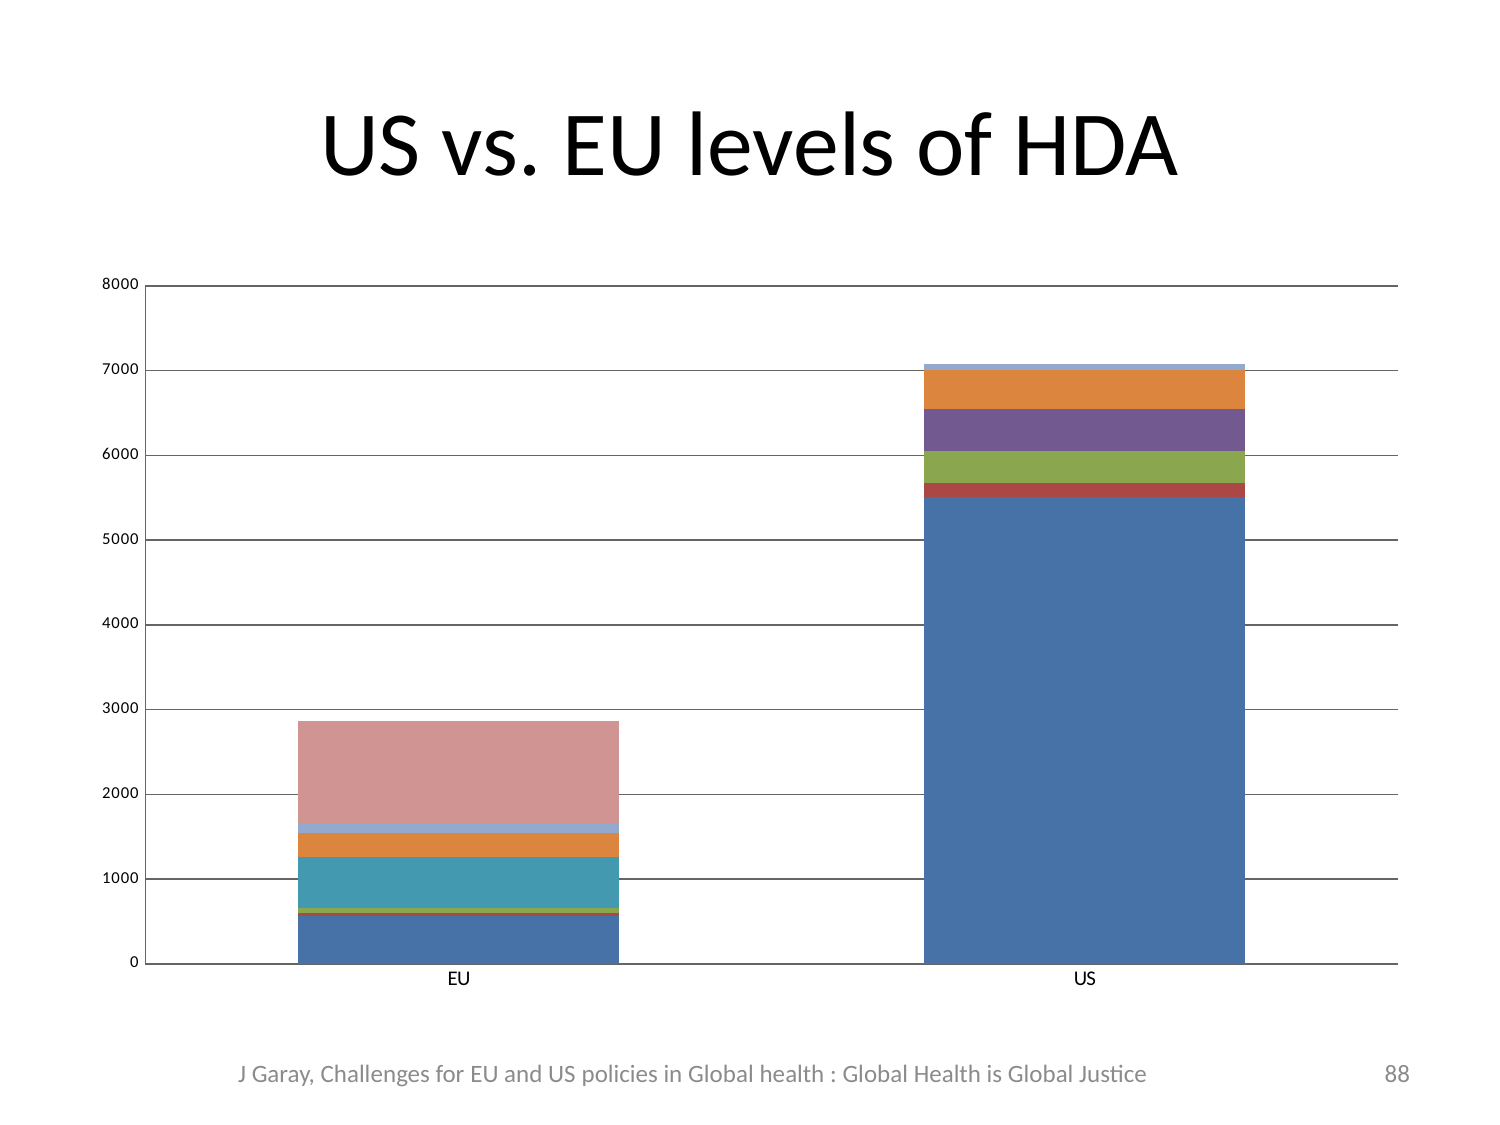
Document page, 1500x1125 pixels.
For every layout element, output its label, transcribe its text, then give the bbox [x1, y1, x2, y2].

slide_number 88 [1074, 1047, 1425, 1103]
title US vs. EU levels of HDA [74, 44, 1426, 233]
chart [74, 262, 1426, 1006]
footer J Garay, Challenges for EU and US policies in Global health : Global Health is Global Justice [174, 1047, 1074, 1103]
